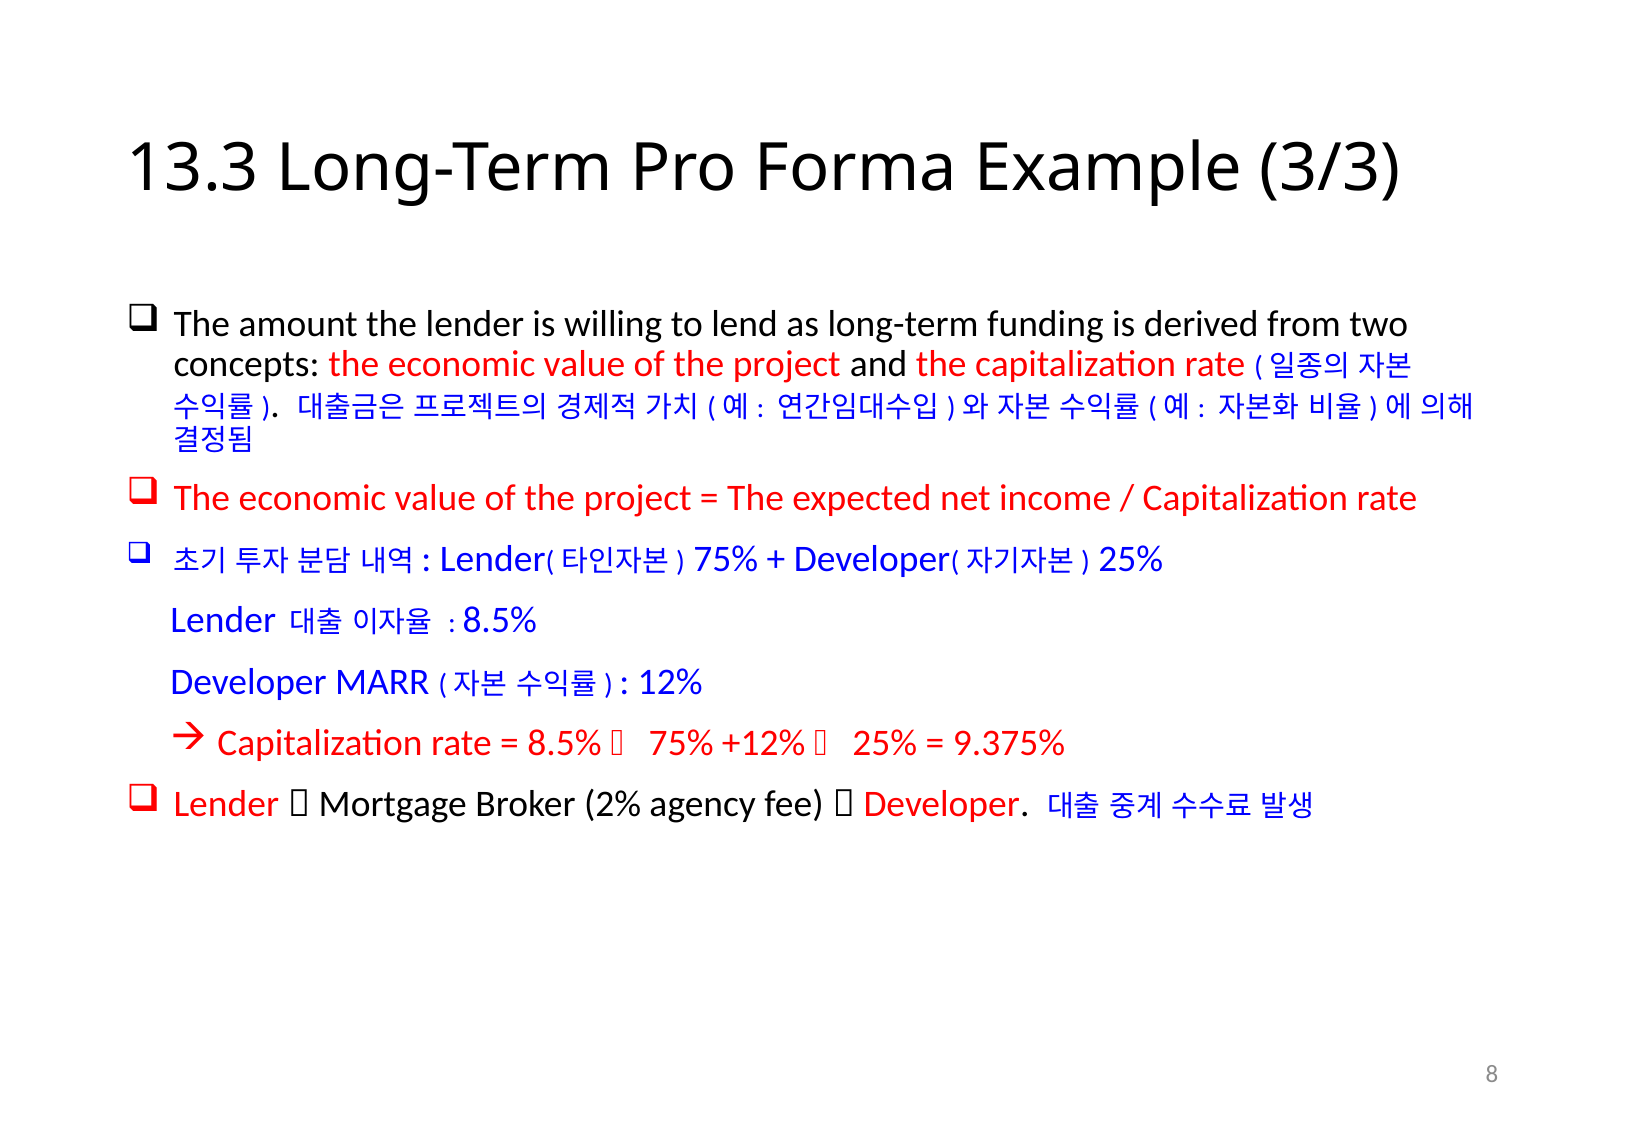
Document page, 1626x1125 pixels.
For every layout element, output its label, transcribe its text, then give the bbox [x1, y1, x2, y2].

title 13.3 Long-Term Pro Forma Example (3/3) [111, 59, 1514, 278]
list The amount the lender is willing to lend as long-term funding is derived from two concepts: the economic value of the project and the capitalization rate (일종의 자본 수익률). 대출금은 프로젝트의 경제적 가치(예: 연간임대수입)와 자본 수익률(예: 자본화 비율)에 의해 결정됨 The economic value of the project = The expected net income / Capitalization rate 초기 투자 분담 내역: Lender(타인자본) 75% + Developer(자기자본) 25% Lender 대출 이자율 : 8.5% Developer MARR (자본 수익률) : 12% Capitalization rate = 8.5%  75% +12%  25% = 9.375% Lender  Mortgage Broker (2% agency fee)  Developer. 대출 중계 수수료 발생 [111, 296, 1514, 1011]
slide_number 7 [1147, 1042, 1514, 1103]
